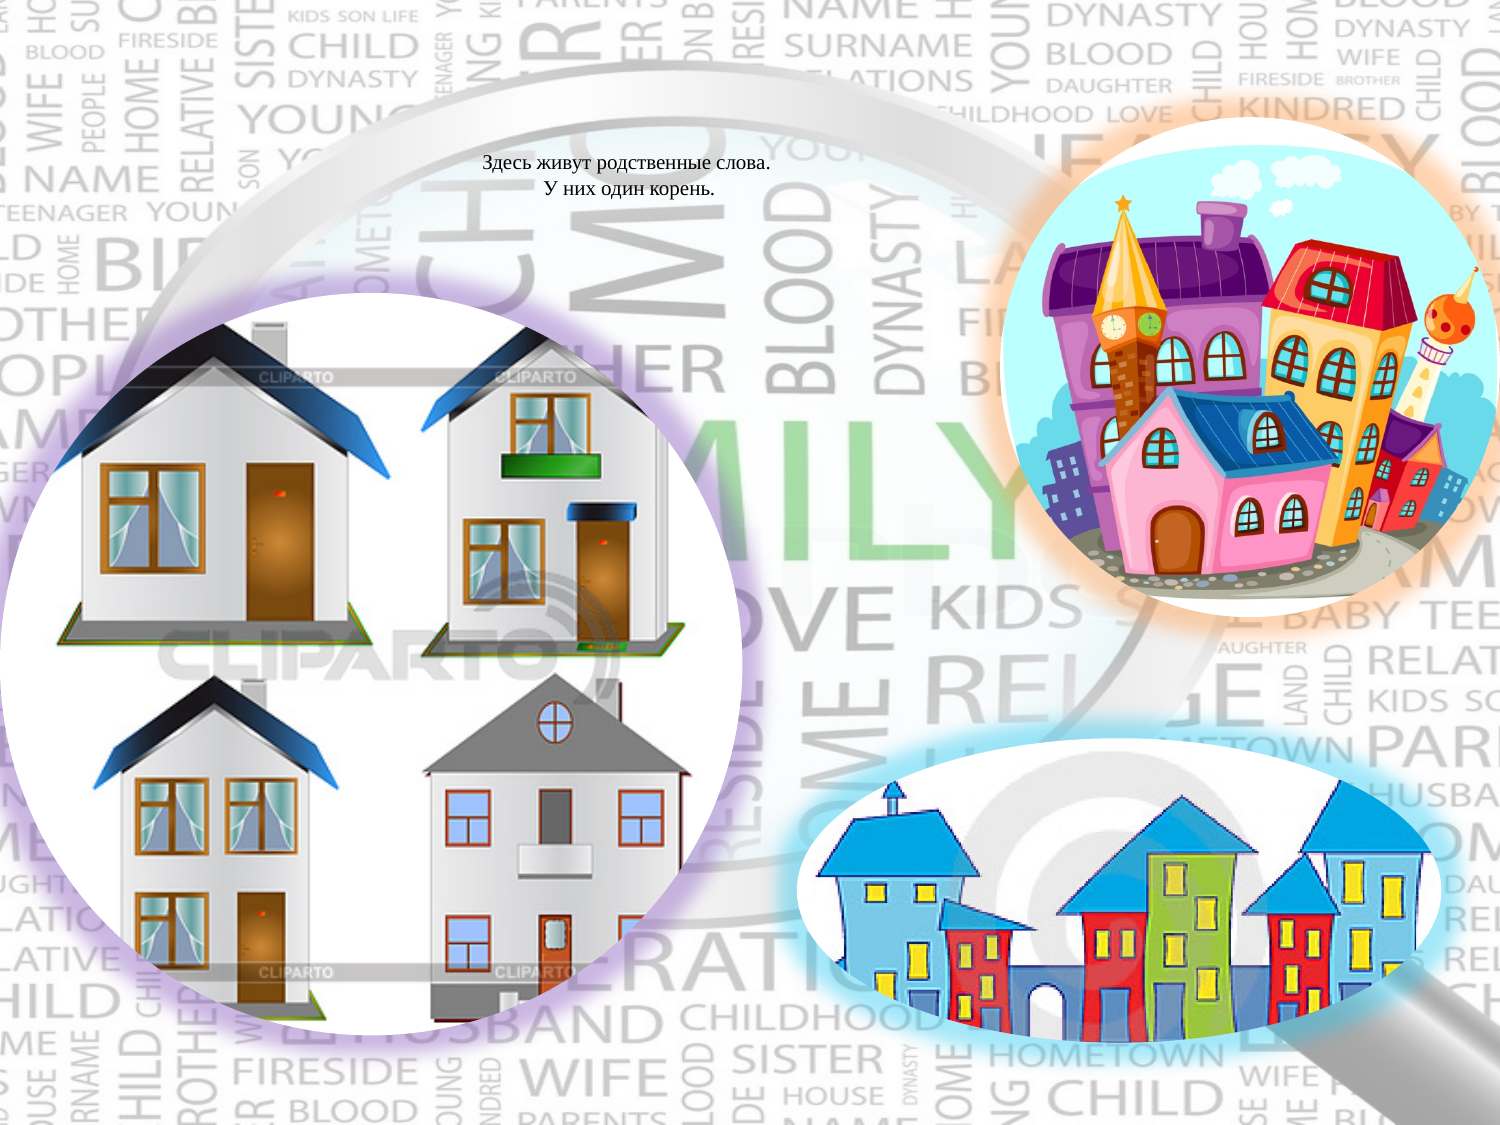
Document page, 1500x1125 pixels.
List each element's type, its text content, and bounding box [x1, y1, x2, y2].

picture [796, 737, 1442, 1043]
title Здесь живут родственные слова. У них один корень. [75, 140, 994, 233]
picture [999, 116, 1500, 618]
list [0, 292, 743, 1036]
